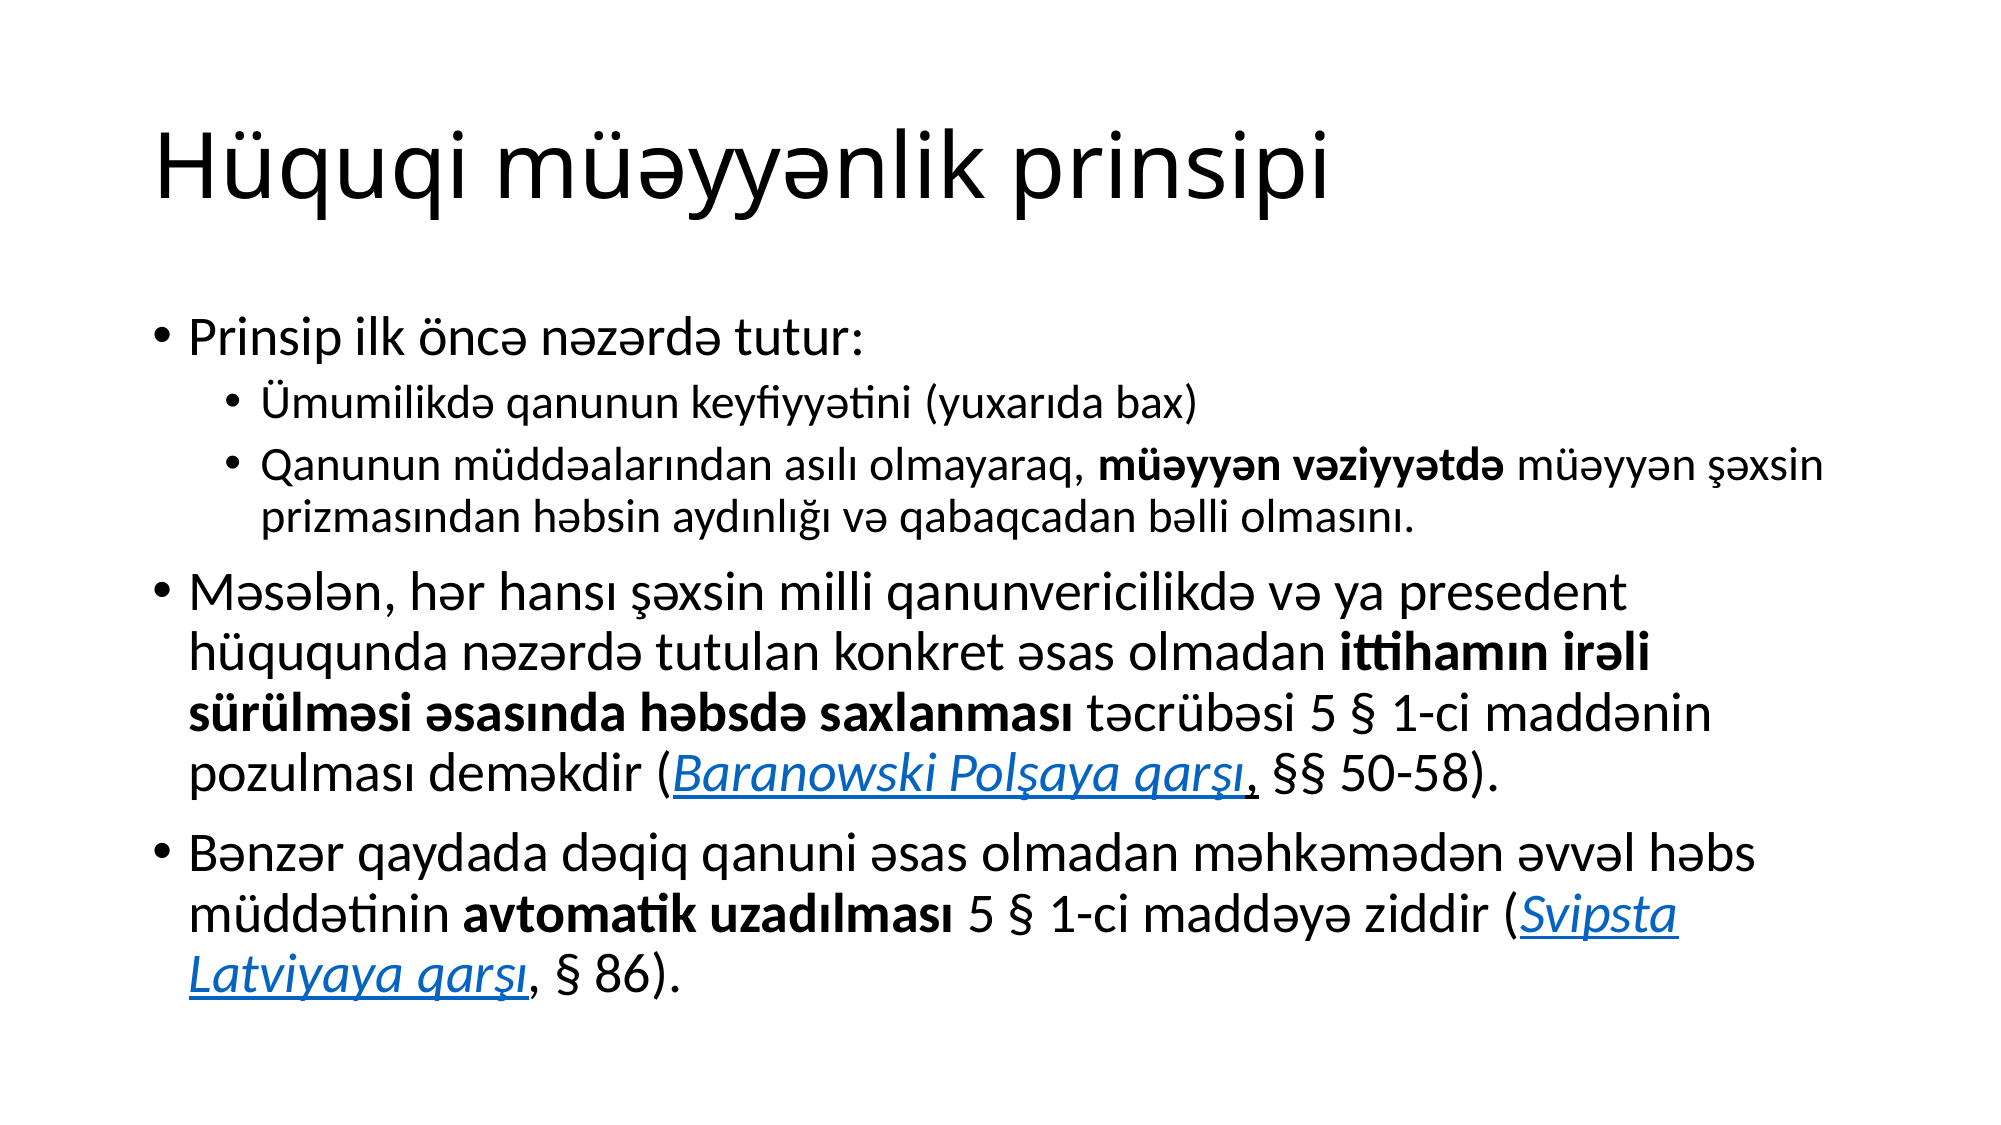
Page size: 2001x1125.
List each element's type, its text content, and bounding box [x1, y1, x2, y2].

title Hüquqi müəyyənlik prinsipi [137, 59, 1863, 278]
list Prinsip ilk öncə nəzərdə tutur: Ümumilikdə qanunun keyfiyyətini (yuxarıda bax) Qanunun müddəalarından asılı olmayaraq, müəyyən vəziyyətdə müəyyən şəxsin prizmasından həbsin aydınlığı və qabaqcadan bəlli olmasını. Məsələn, hər hansı şəxsin milli qanunvericilikdə və ya presedent hüququnda nəzərdə tutulan konkret əsas olmadan ittihamın irəli sürülməsi əsasında həbsdə saxlanması təcrübəsi 5 § 1-ci maddənin pozulması deməkdir (Baranowski Polşaya qarşı, §§ 50-58). Bənzər qaydada dəqiq qanuni əsas olmadan məhkəmədən əvvəl həbs müddətinin avtomatik uzadılması 5 § 1-ci maddəyə ziddir (Svipsta Latviyaya qarşı, § 86). [137, 299, 1863, 1014]
